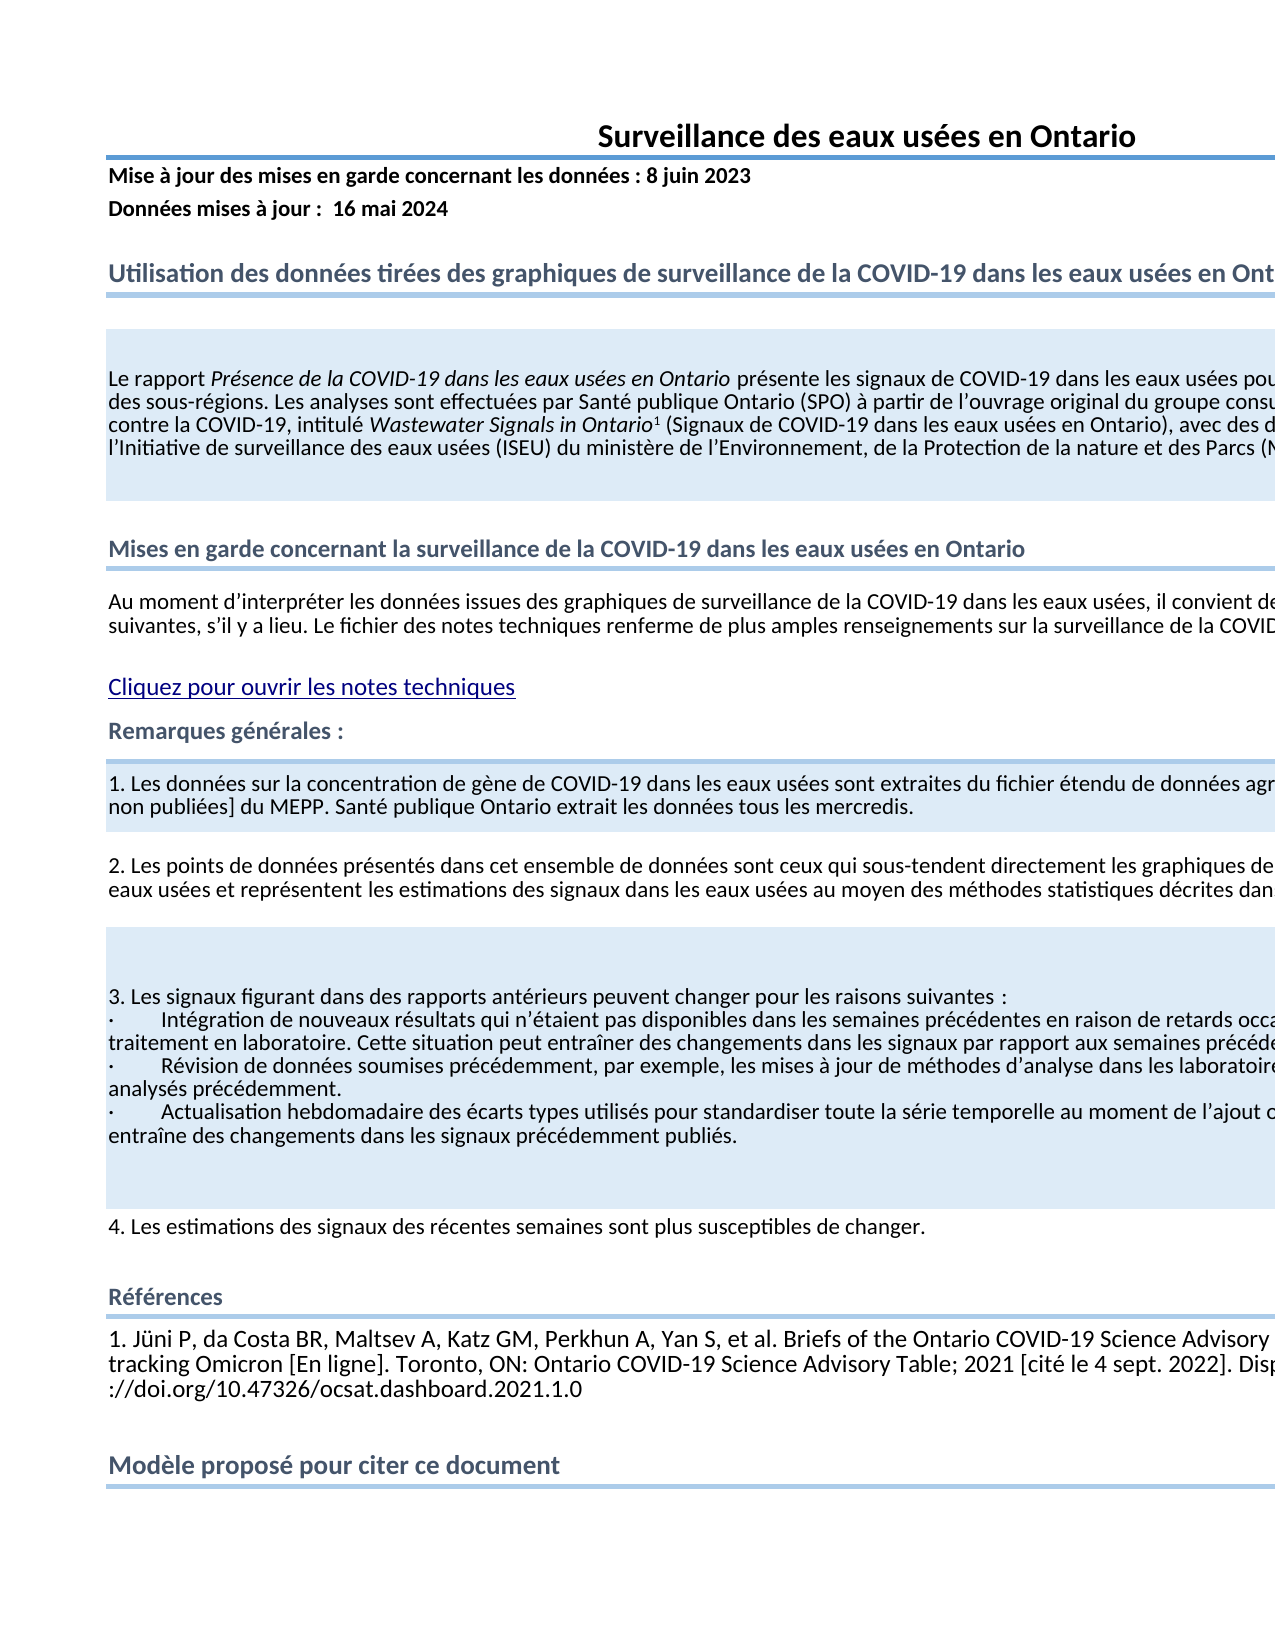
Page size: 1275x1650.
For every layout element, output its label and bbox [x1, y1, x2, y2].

table_header [106, 112, 1275, 155]
